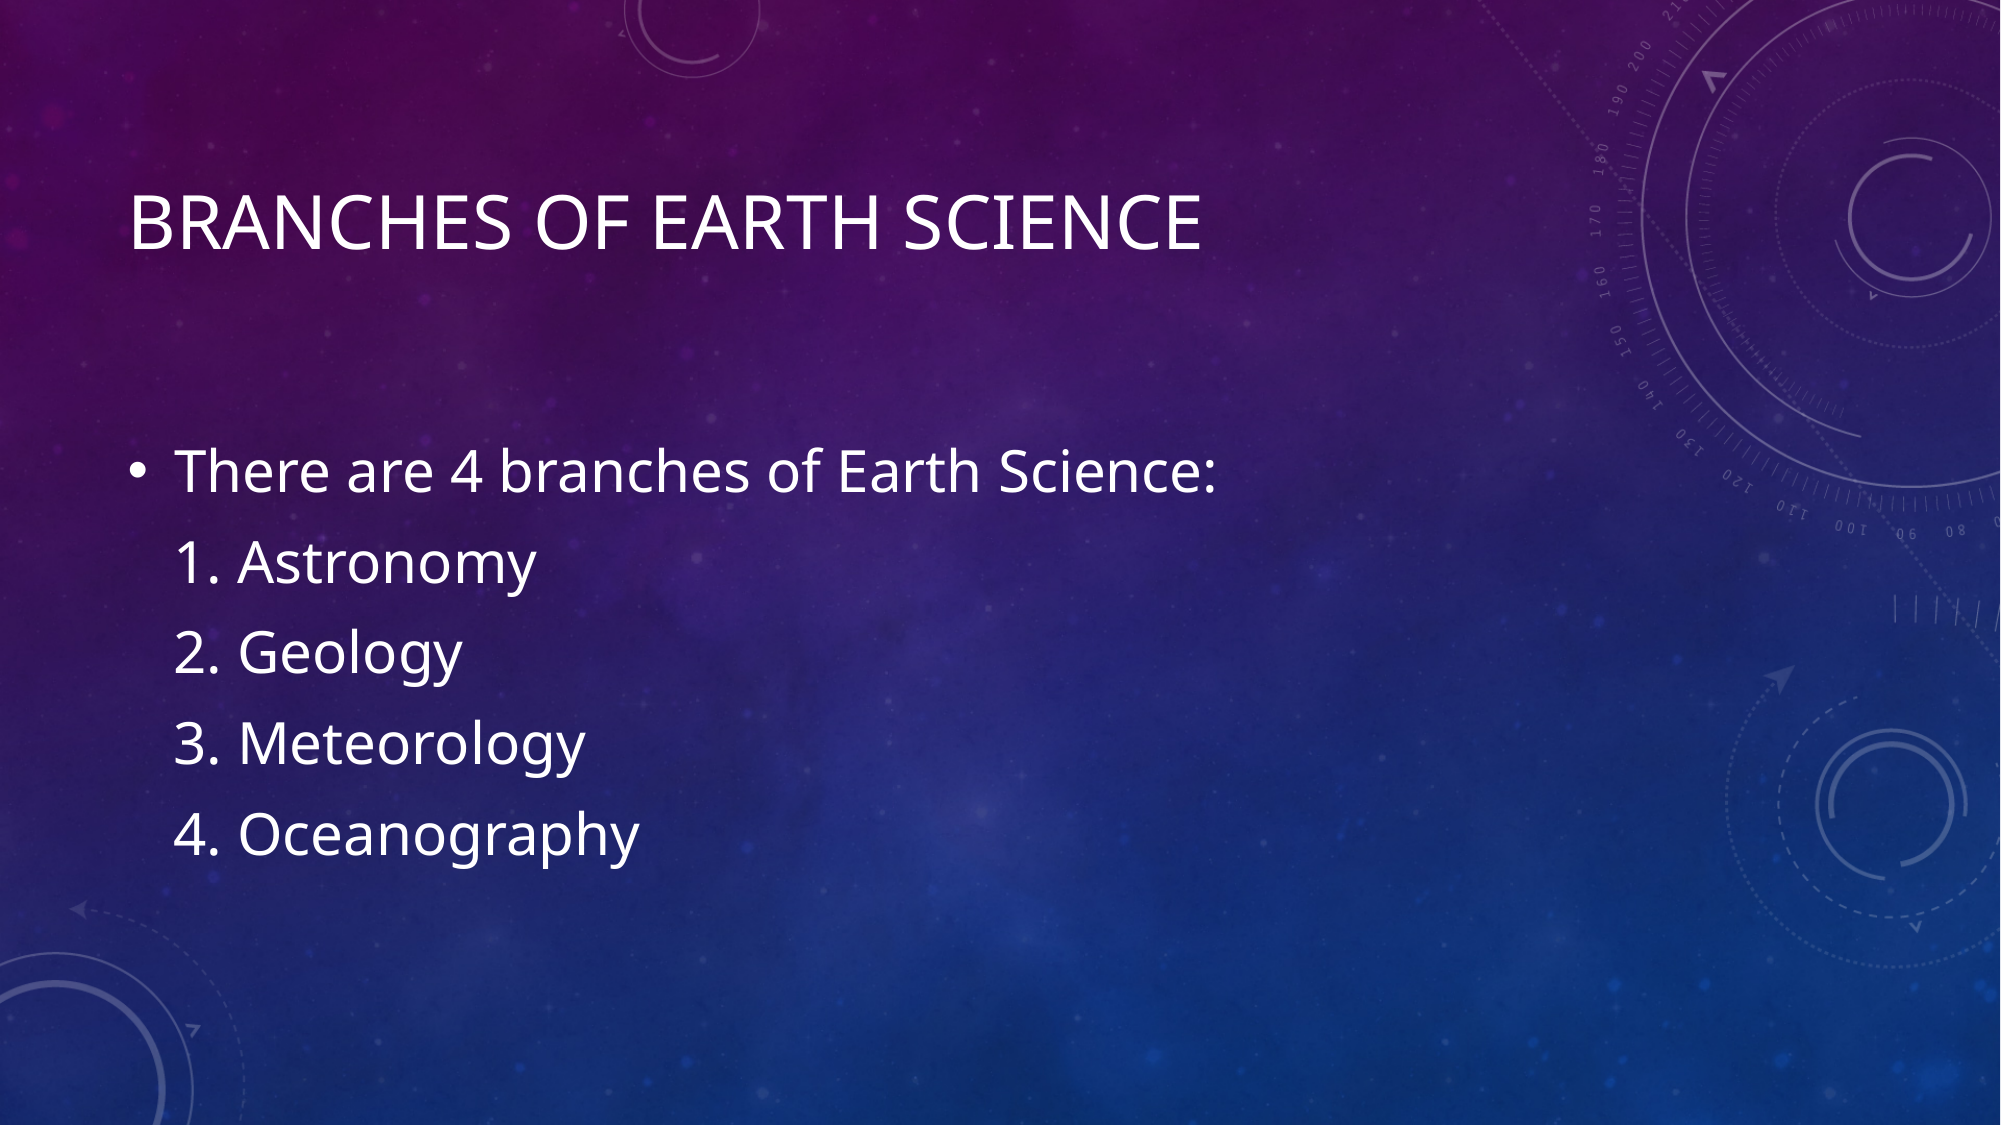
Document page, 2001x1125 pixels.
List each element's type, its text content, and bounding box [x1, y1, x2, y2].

picture [0, 0, 2001, 1125]
title Branches of Earth Science [112, 99, 1775, 339]
list There are 4 branches of Earth Science: 1. Astronomy 2. Geology 3. Meteorology 4. Oceanography [112, 351, 1775, 950]
